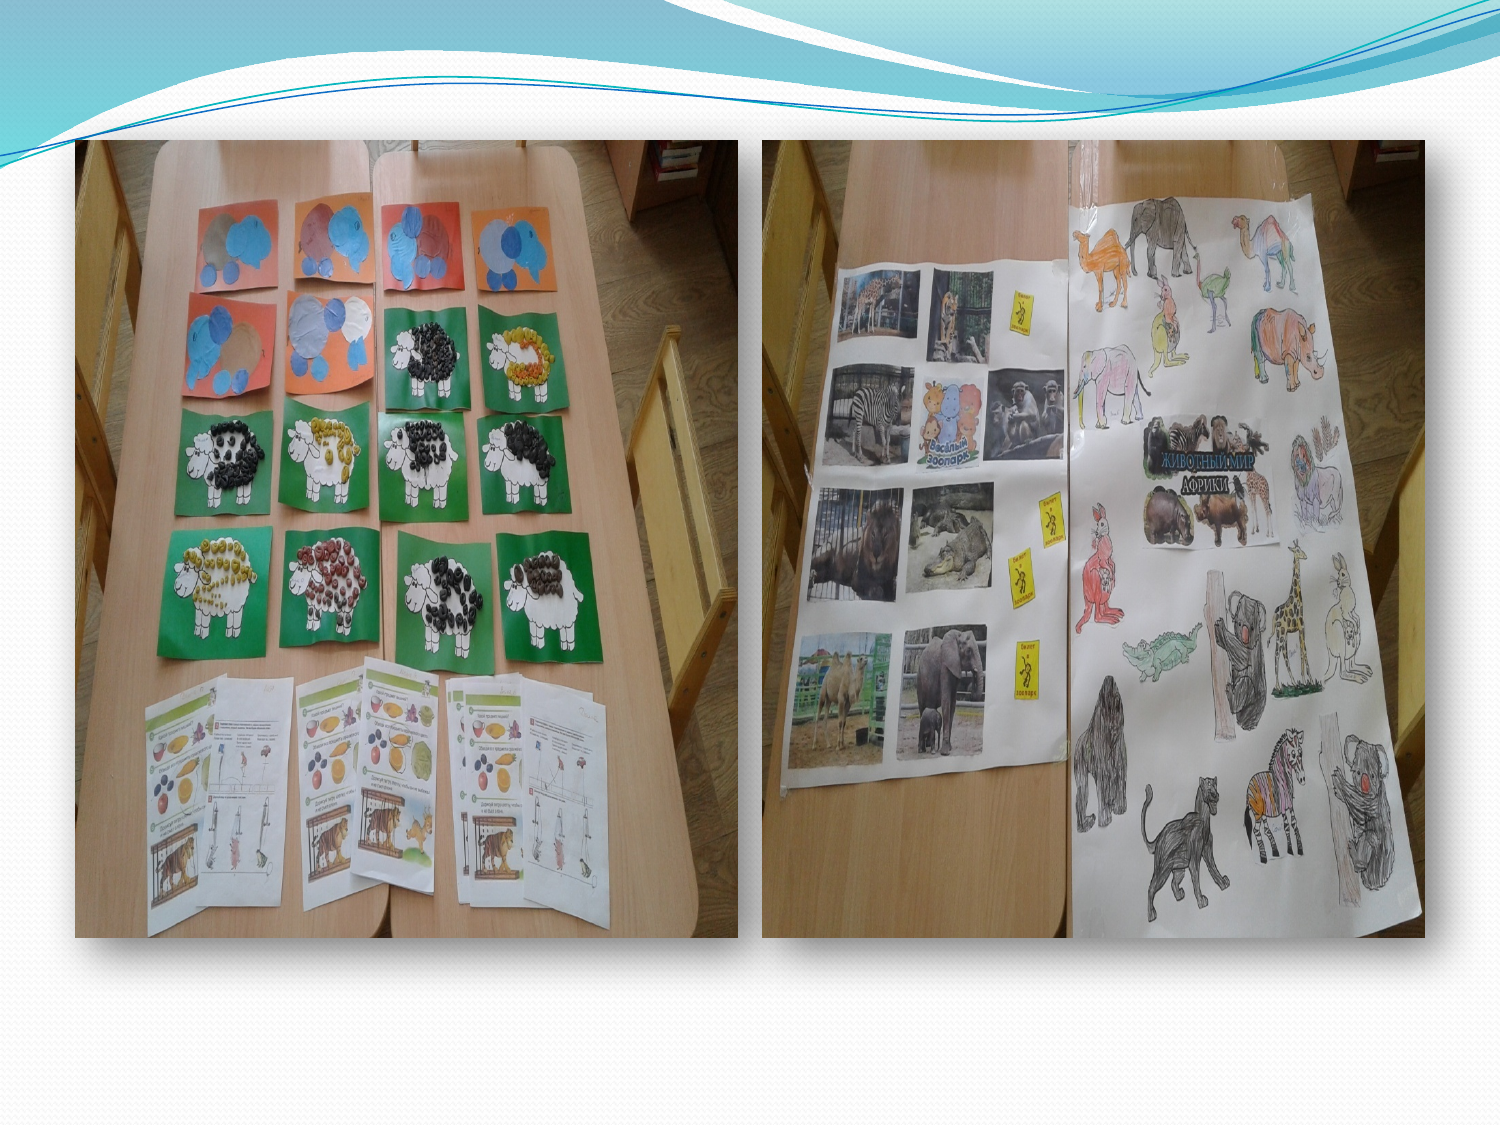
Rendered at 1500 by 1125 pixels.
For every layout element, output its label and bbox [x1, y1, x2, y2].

list [74, 140, 738, 938]
list [762, 140, 1426, 938]
